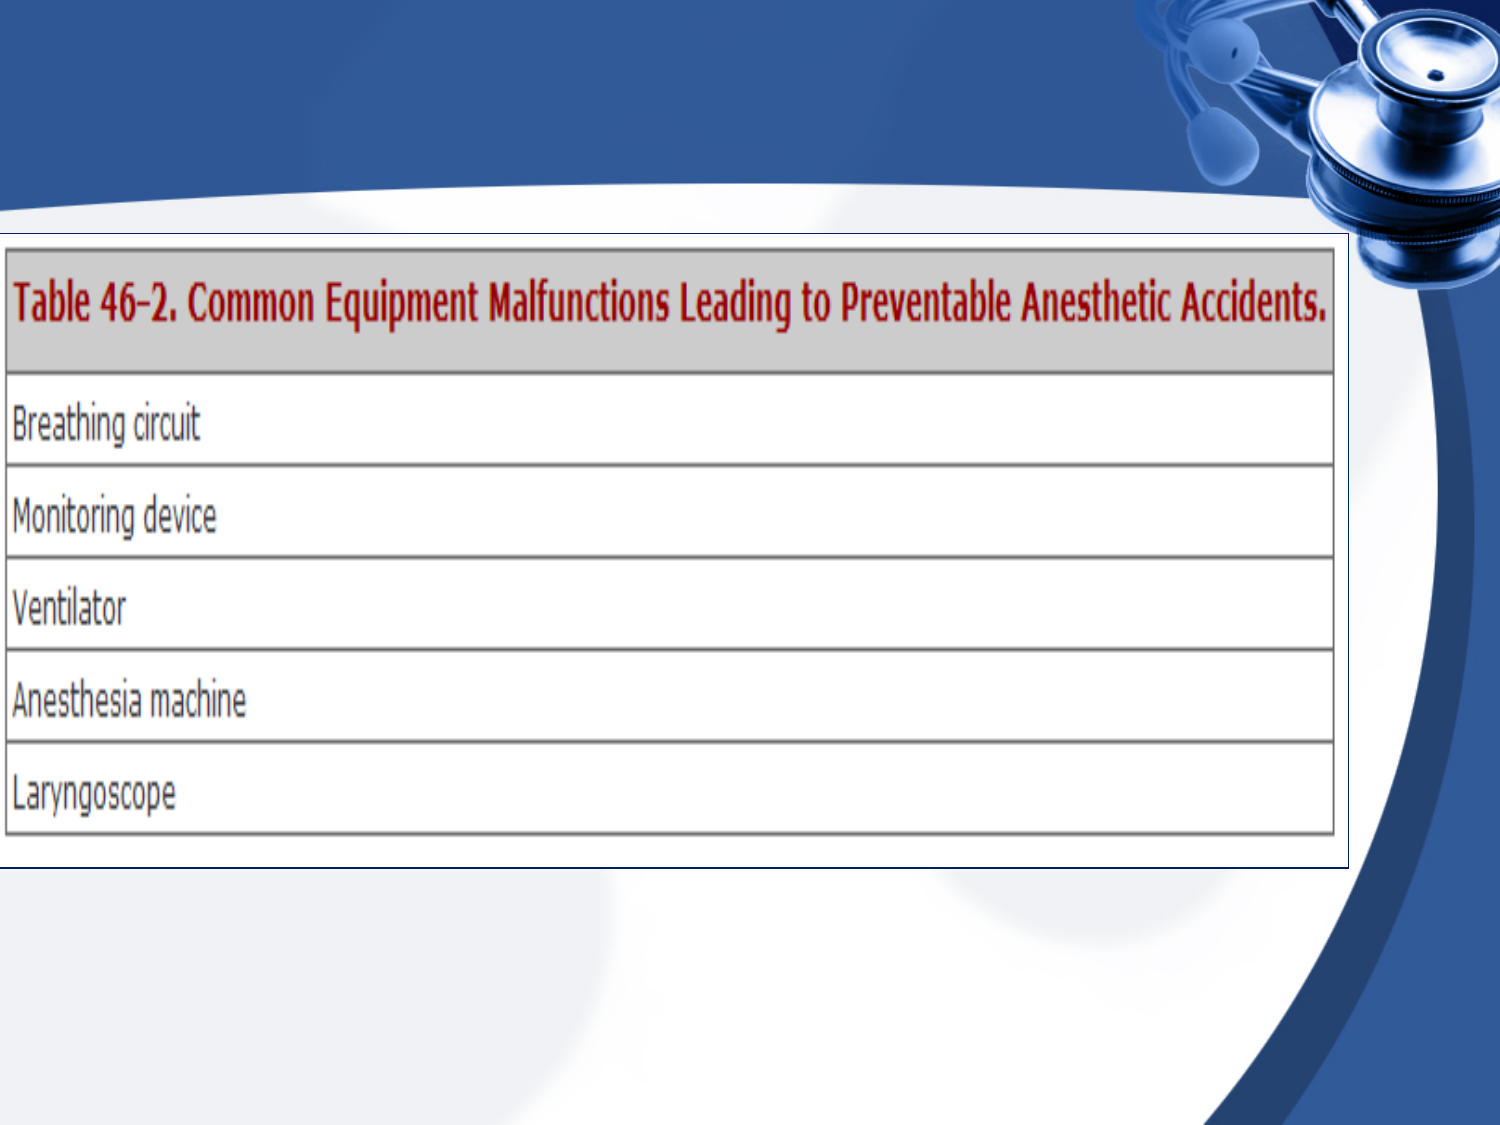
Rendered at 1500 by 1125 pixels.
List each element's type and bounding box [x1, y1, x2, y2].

picture [0, 0, 1500, 1125]
list [0, 234, 1348, 868]
